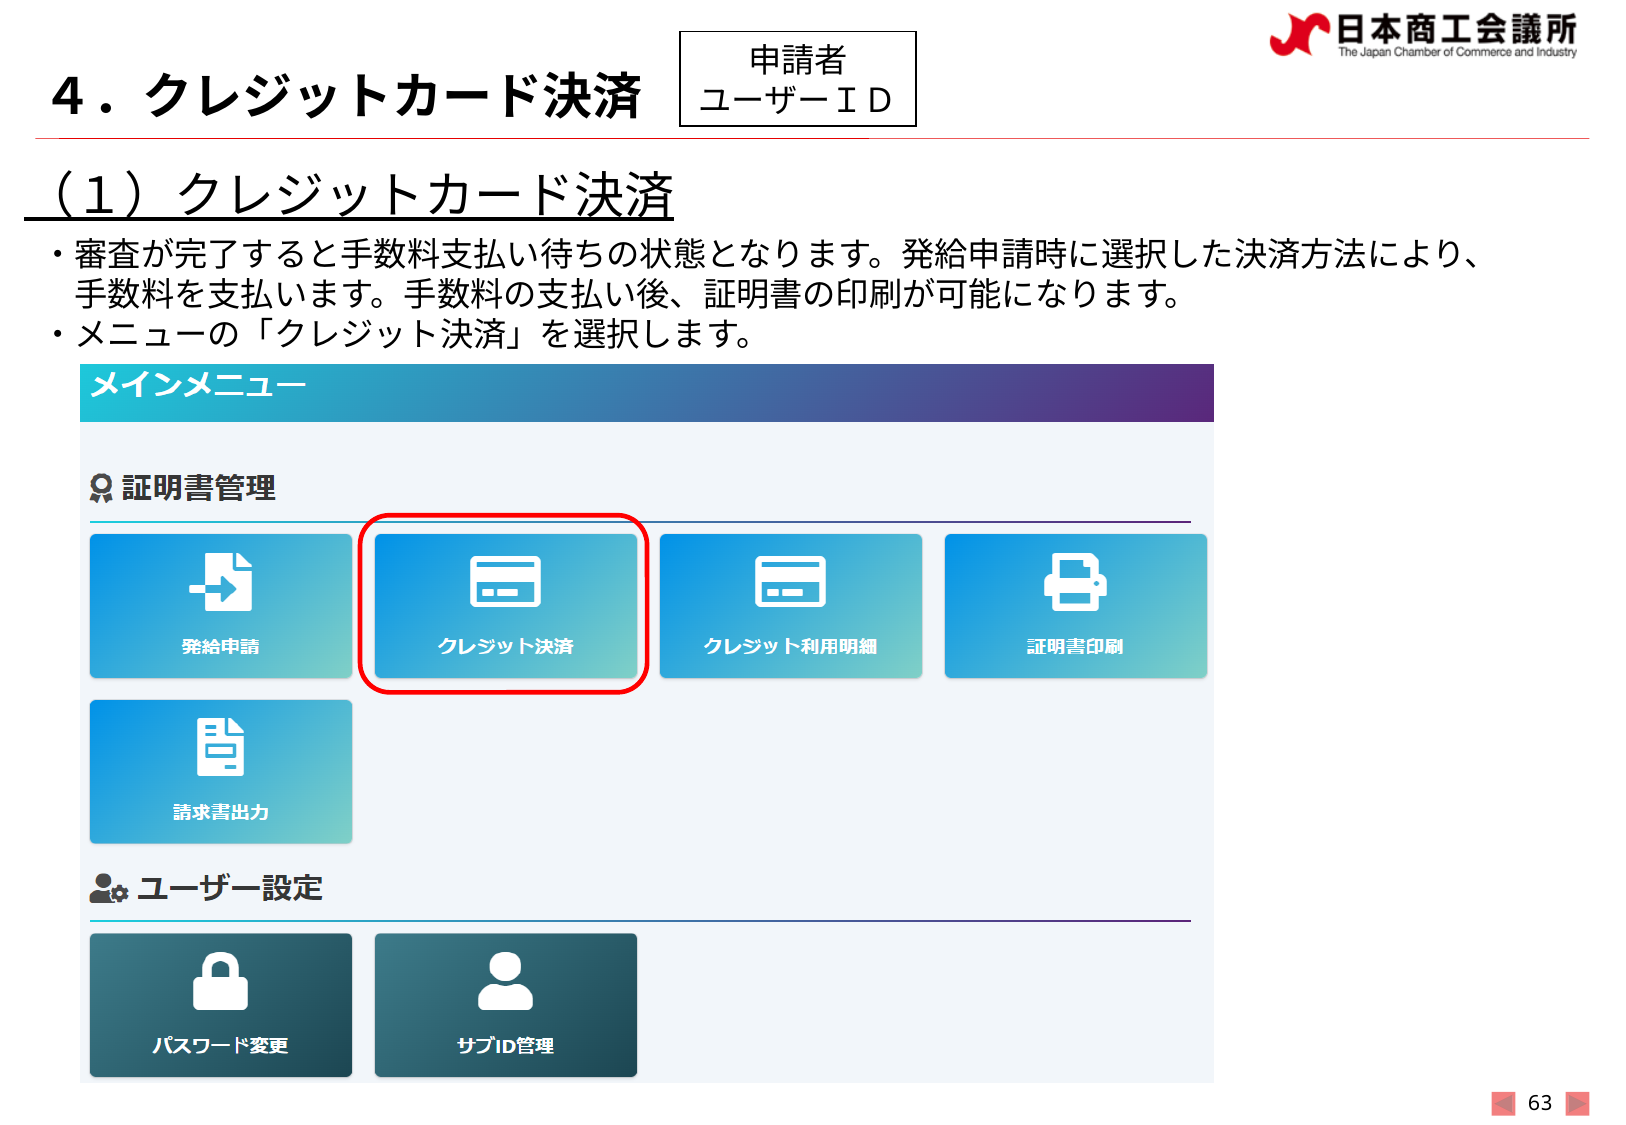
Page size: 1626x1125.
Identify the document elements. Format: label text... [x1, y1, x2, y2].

title ４．クレジットカード決済 [27, 50, 1569, 139]
text_box 申請者 ユーザーＩＤ [679, 31, 916, 127]
text_box （１）クレジットカード決済 [9, 155, 1427, 231]
slide_number 62 [1515, 1091, 1566, 1116]
text_box ・審査が完了すると手数料支払い待ちの状態となります。発給申請時に選択した決済方法により、 手数料を支払います。手数料の支払い後、証明書の印刷が可能になります。 ・メニューの「クレジット決済」を選択します。 [26, 225, 1598, 360]
picture [1264, 8, 1589, 61]
picture [79, 364, 1215, 1083]
